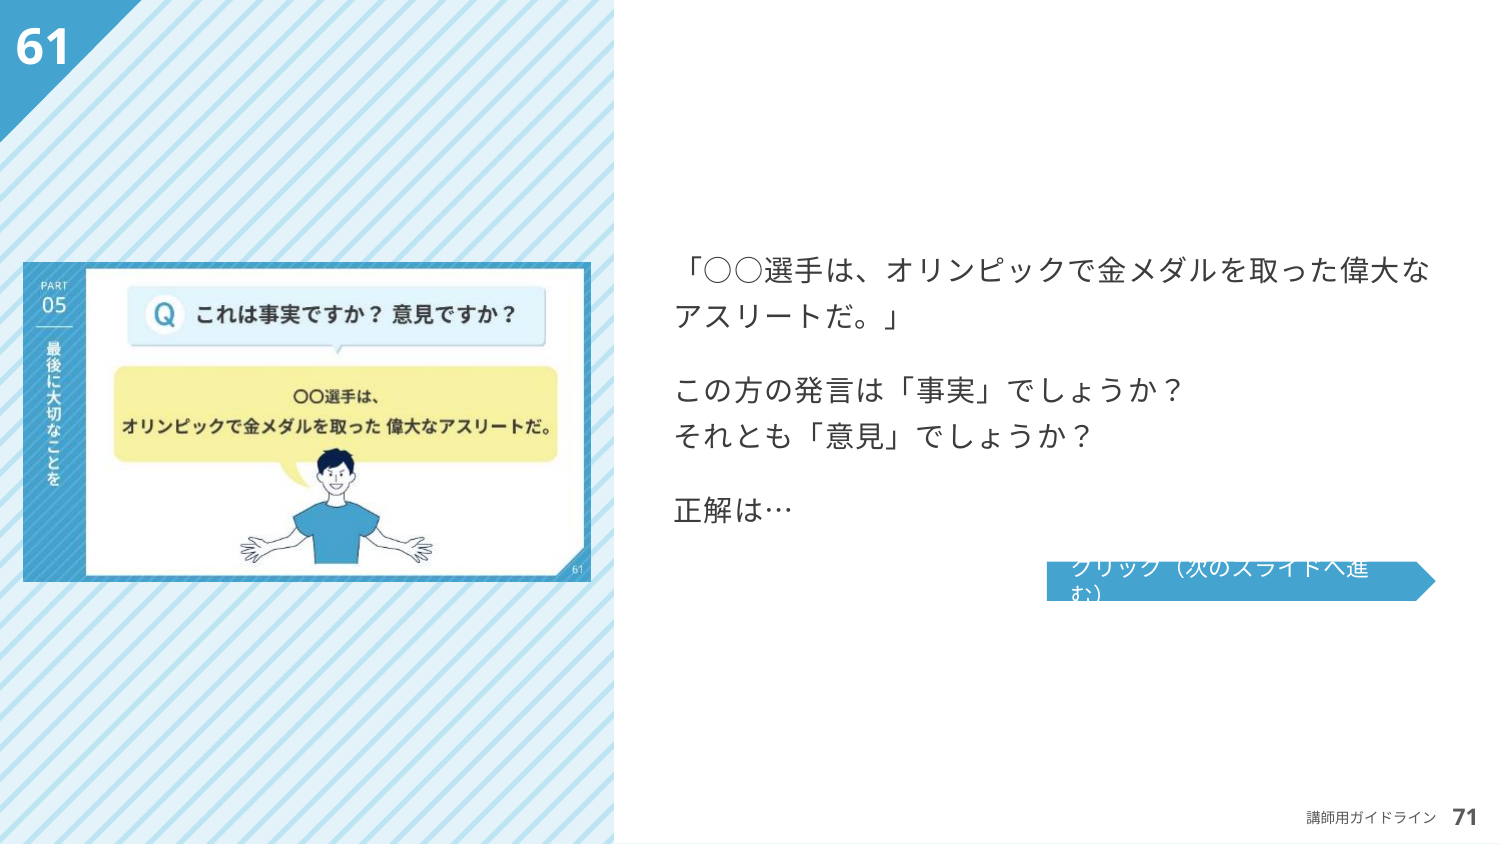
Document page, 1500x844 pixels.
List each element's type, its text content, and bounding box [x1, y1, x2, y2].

slide_number 70 [1449, 803, 1482, 832]
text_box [673, 242, 1437, 602]
picture [0, 0, 614, 844]
footer 講師用ガイドライン [1303, 809, 1437, 827]
text_box 61 [0, 0, 143, 145]
